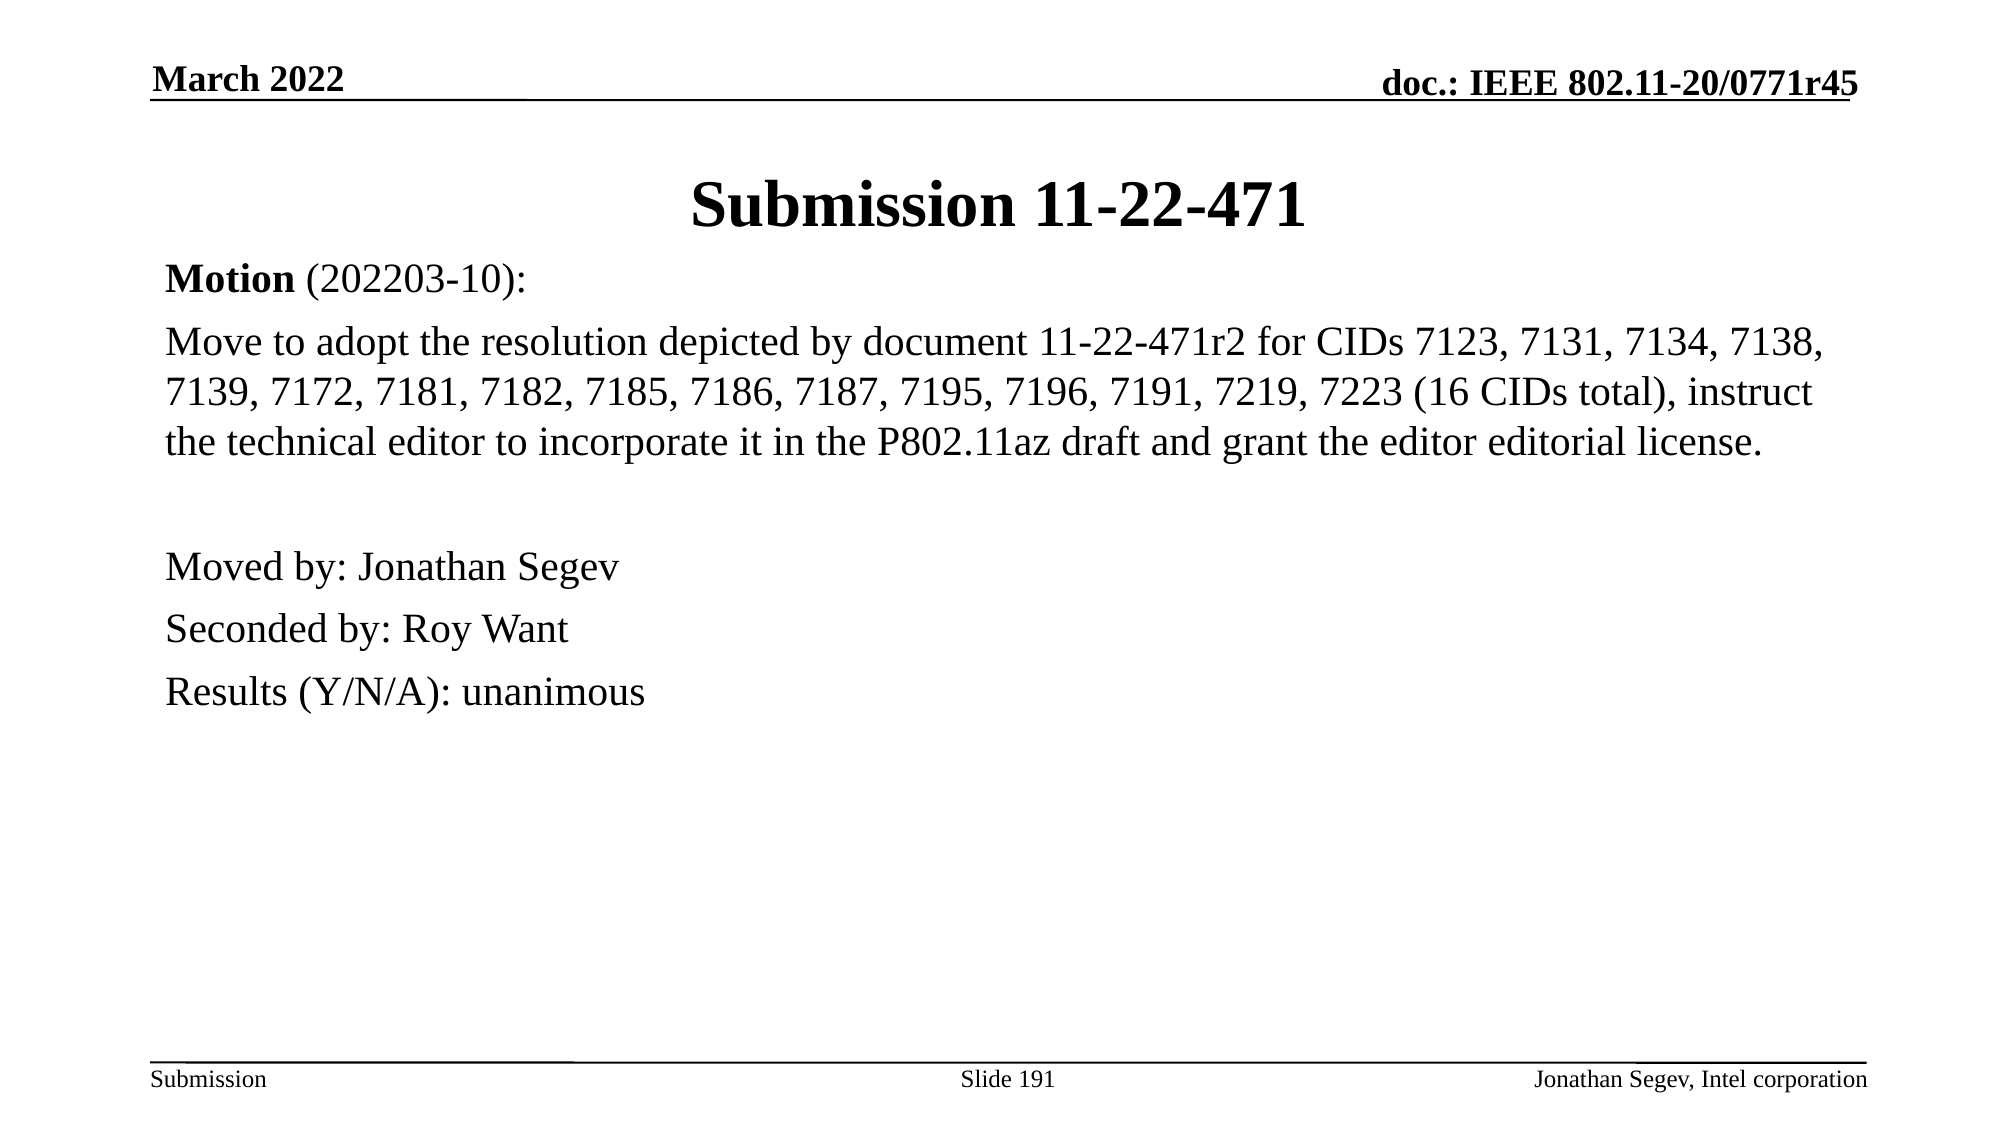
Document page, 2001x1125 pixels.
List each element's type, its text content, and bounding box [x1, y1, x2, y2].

title Submission 11-22-471 [149, 112, 1850, 243]
footer Jonathan Segev, Intel corporation [1171, 1061, 1869, 1093]
slide_number Slide 191 [950, 1061, 1067, 1123]
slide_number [152, 54, 563, 100]
list Motion (202203-10): Move to adopt the resolution depicted by document 11-22-471r2 for CIDs 7123, 7131, 7134, 7138, 7139, 7172, 7181, 7182, 7185, 7186, 7187, 7195, 7196, 7191, 7219, 7223 (16 CIDs total), instruct the technical editor to incorporate it in the P802.11az draft and grant the editor editorial license. Moved by: Jonathan Segev Seconded by: Roy Want Results (Y/N/A): unanimous [149, 243, 1850, 1000]
